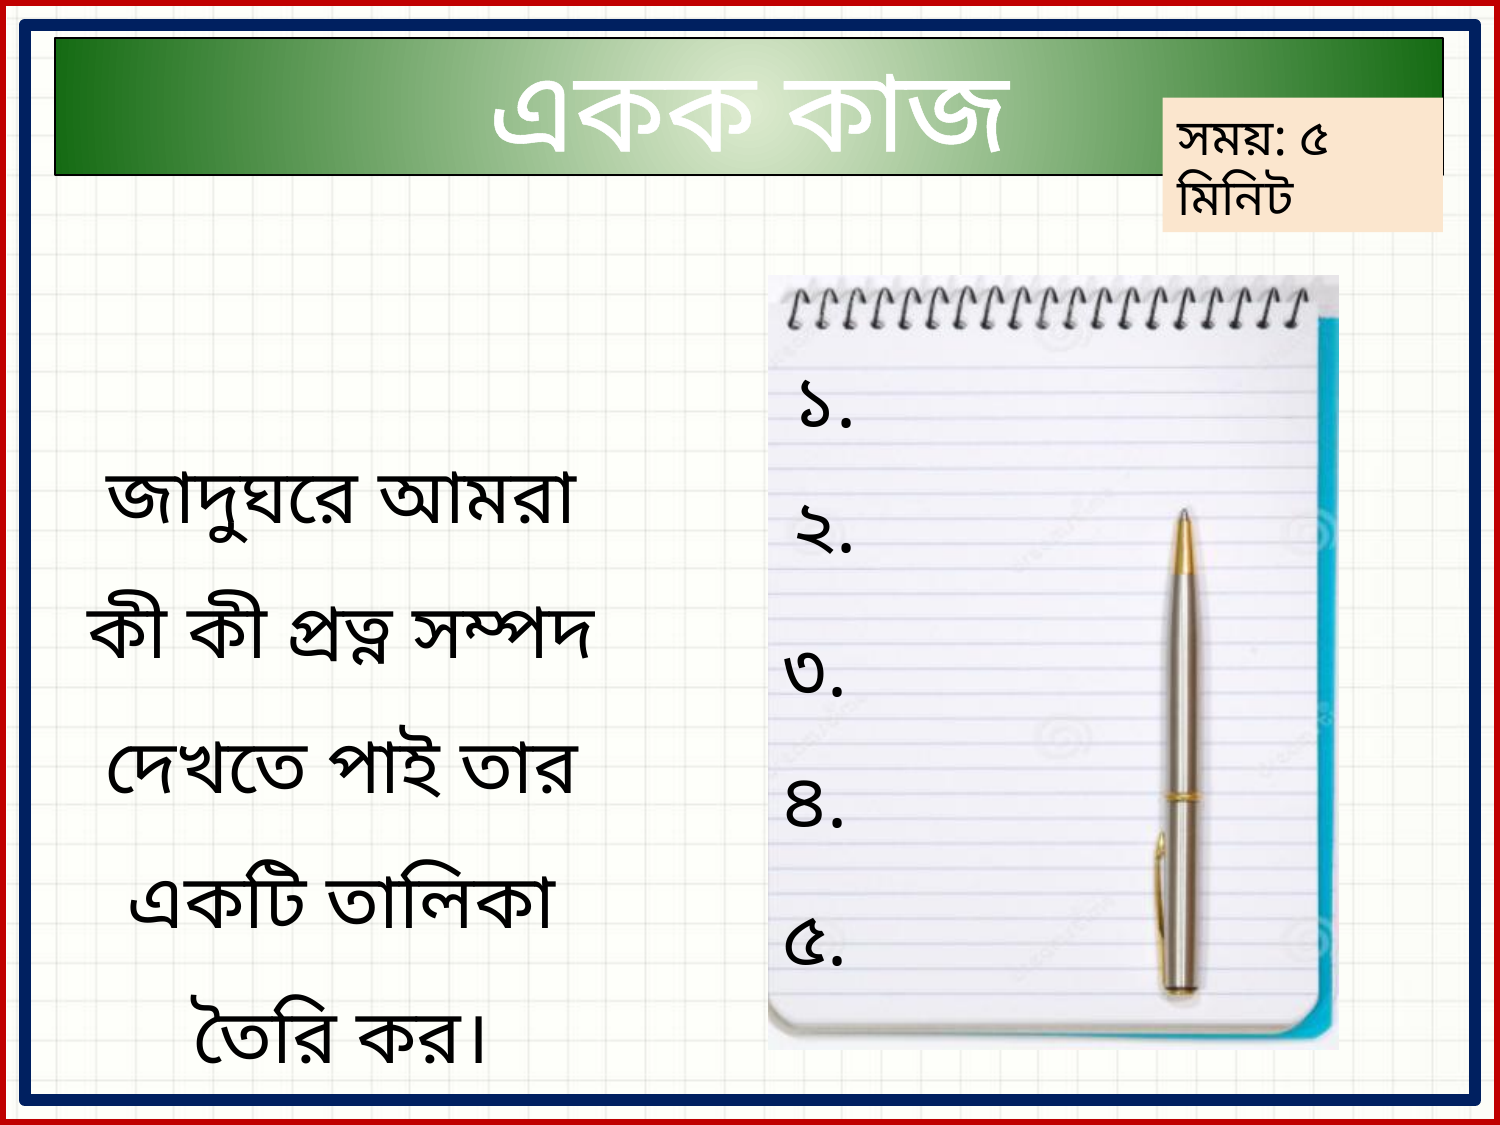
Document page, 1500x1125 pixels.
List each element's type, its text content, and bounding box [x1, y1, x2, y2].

picture [7, 6, 1494, 1119]
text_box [54, 37, 1444, 176]
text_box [767, 275, 1339, 1051]
text_box জাদুঘরে আমরা কী কী প্রত্ন সম্পদ দেখতে পাই তার একটি তালিকা তৈরি কর। [52, 395, 631, 1086]
